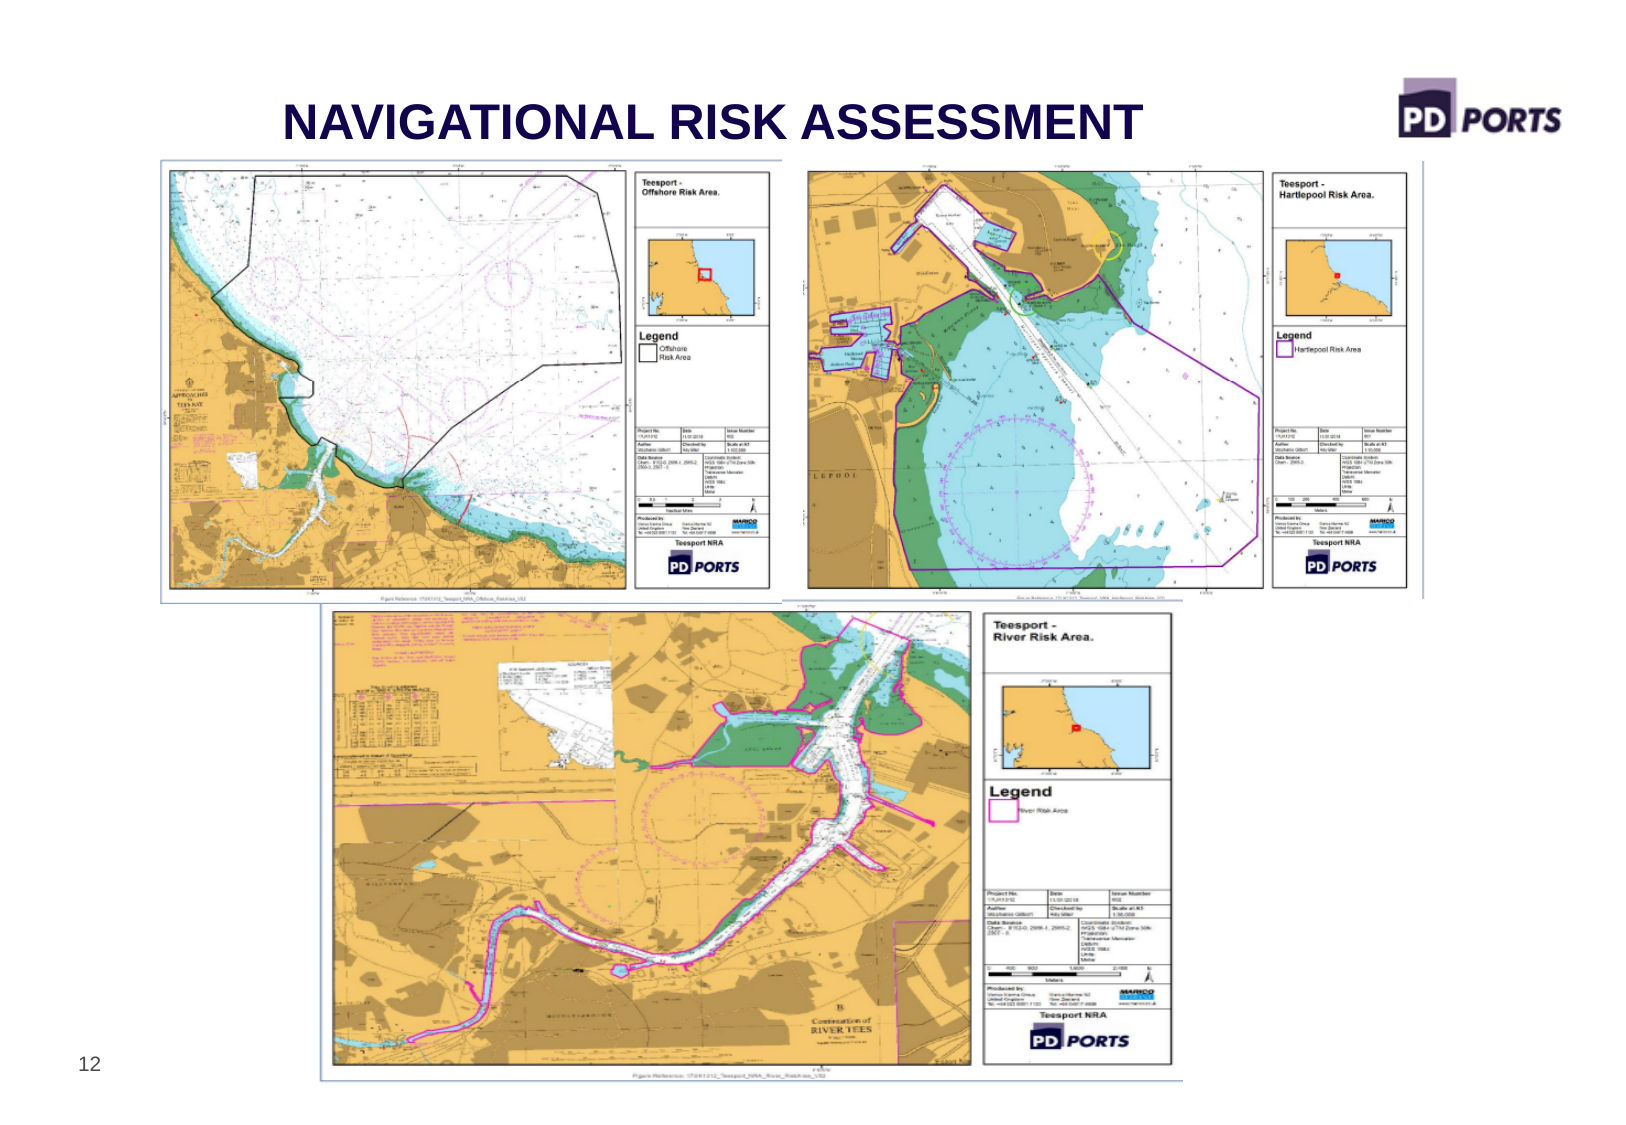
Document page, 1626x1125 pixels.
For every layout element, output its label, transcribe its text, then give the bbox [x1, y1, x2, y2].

picture [157, 157, 1428, 1086]
slide_number 12 [63, 1042, 443, 1103]
picture [1394, 73, 1567, 143]
list Navigational Risk Assessment [63, 77, 1377, 143]
